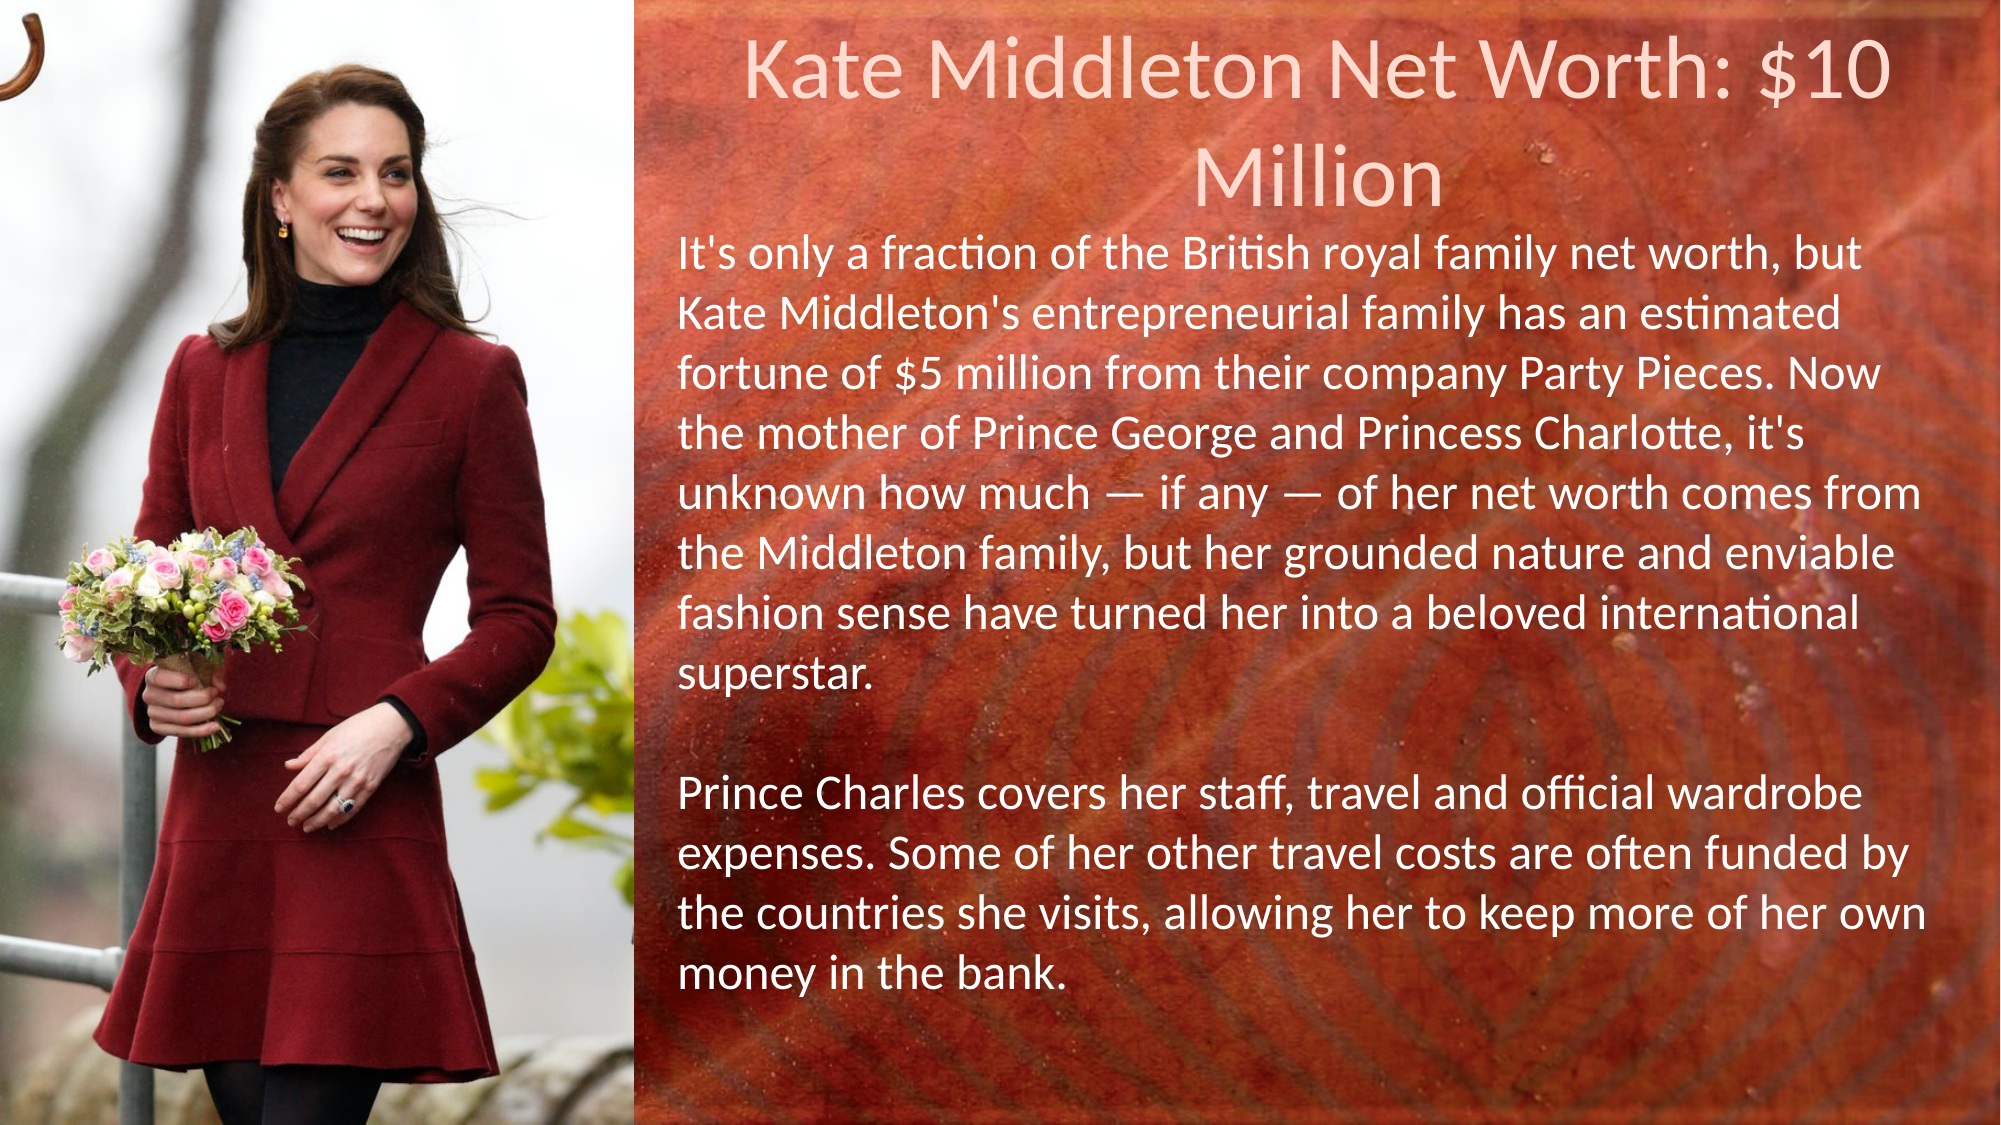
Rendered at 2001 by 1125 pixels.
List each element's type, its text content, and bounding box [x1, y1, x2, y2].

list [0, 0, 635, 1125]
title Kate Middleton Net Worth: $10 Million [637, 0, 2000, 233]
text_box It's only a fraction of the British royal family net worth, but Kate Middleton's entrepreneurial family has an estimated fortune of $5 million from their company Party Pieces. Now the mother of Prince George and Princess Charlotte, it's unknown how much — if any — of her net worth comes from the Middleton family, but her grounded nature and enviable fashion sense have turned her into a beloved international superstar. Prince Charles covers her staff, travel and official wardrobe expenses. Some of her other travel costs are often funded by the countries she visits, allowing her to keep more of her own money in the bank. [662, 212, 1950, 1008]
